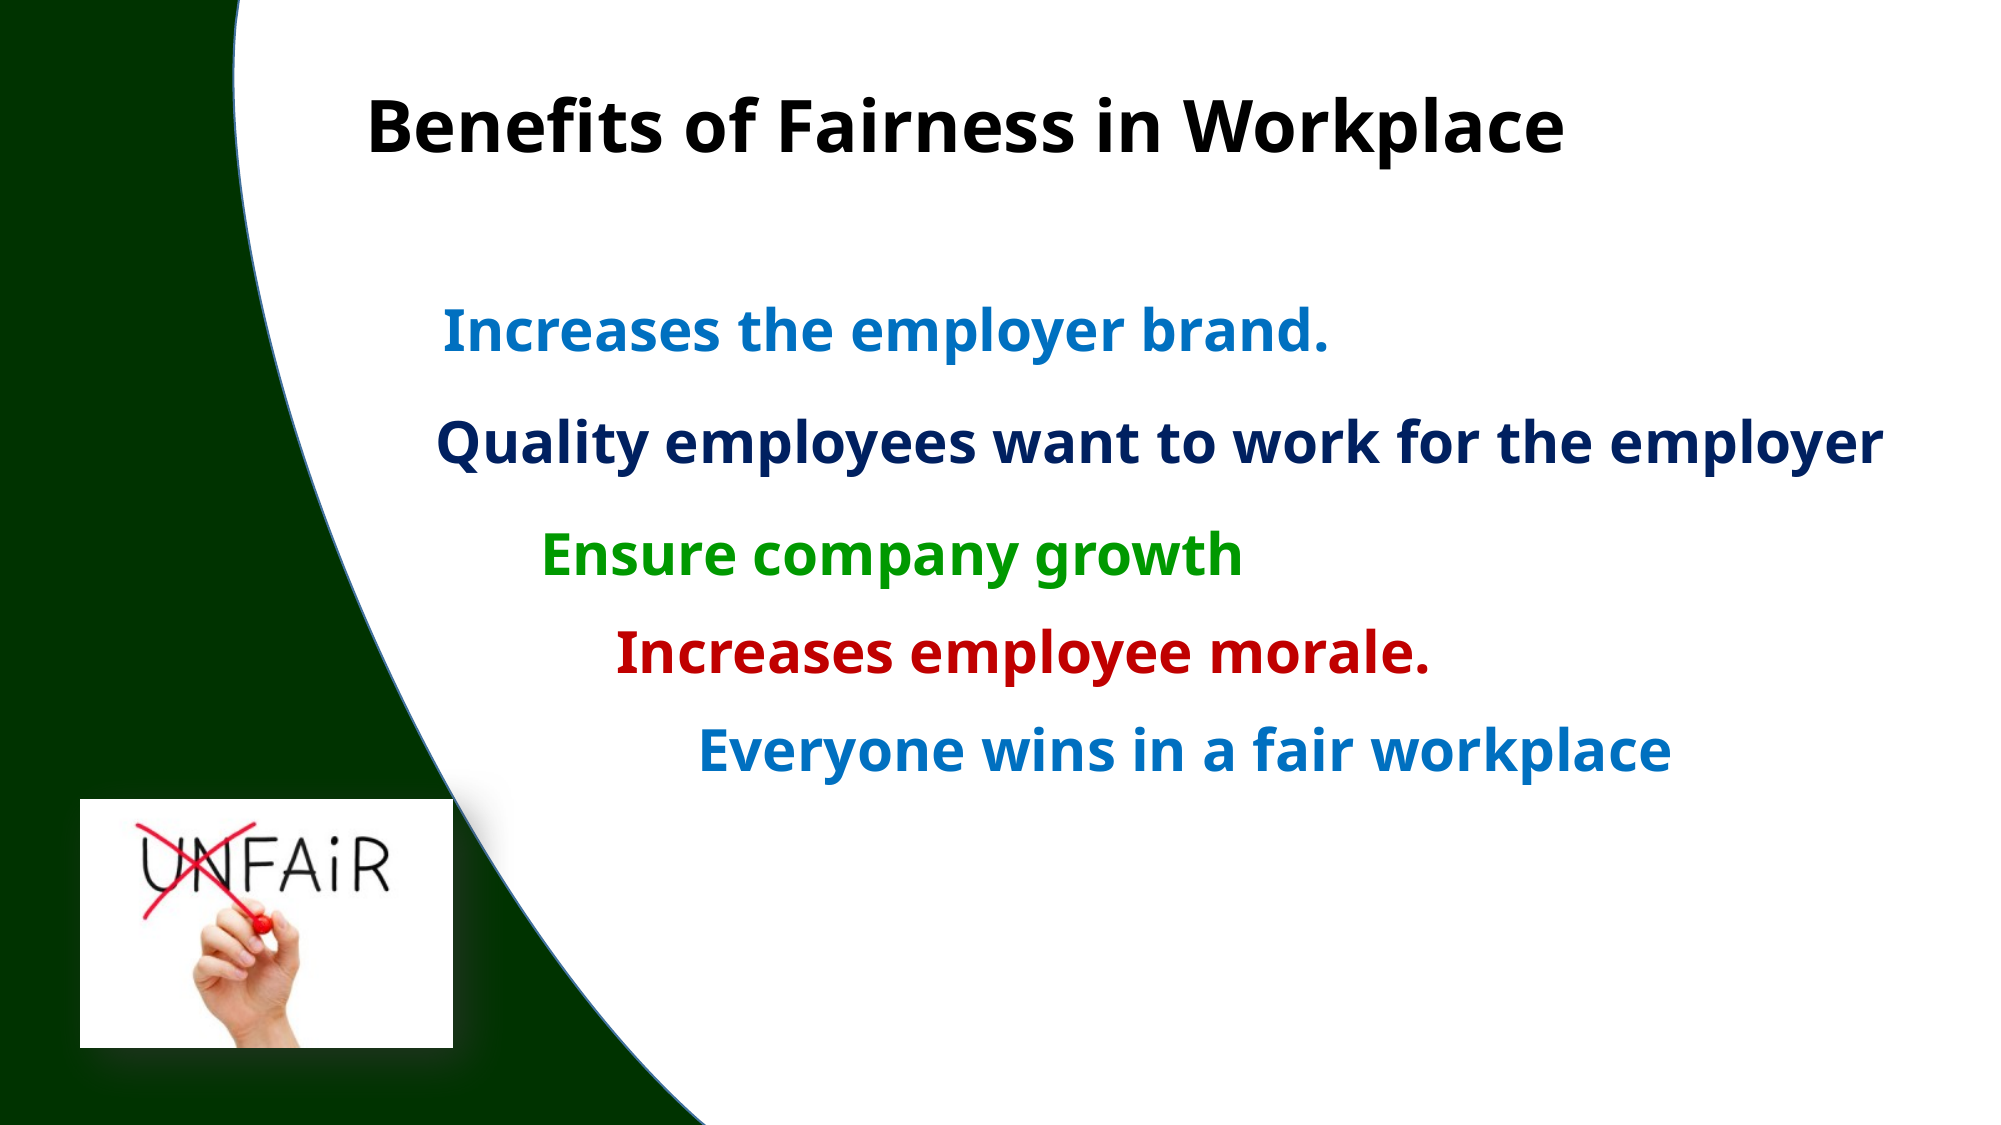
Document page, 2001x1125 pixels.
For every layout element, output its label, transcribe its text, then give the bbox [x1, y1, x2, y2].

text_box Quality employees want to work for the employer [421, 397, 1901, 483]
text_box Everyone wins in a fair workplace [682, 706, 2000, 791]
subtitle Benefits of Fairness in Workplace [350, 82, 1715, 223]
text_box Increases the employer brand. [428, 285, 1828, 370]
text_box Ensure company growth [525, 509, 1924, 594]
text_box Increases employee morale. [601, 607, 2000, 693]
picture [80, 799, 453, 1048]
text_box [0, 0, 707, 1125]
